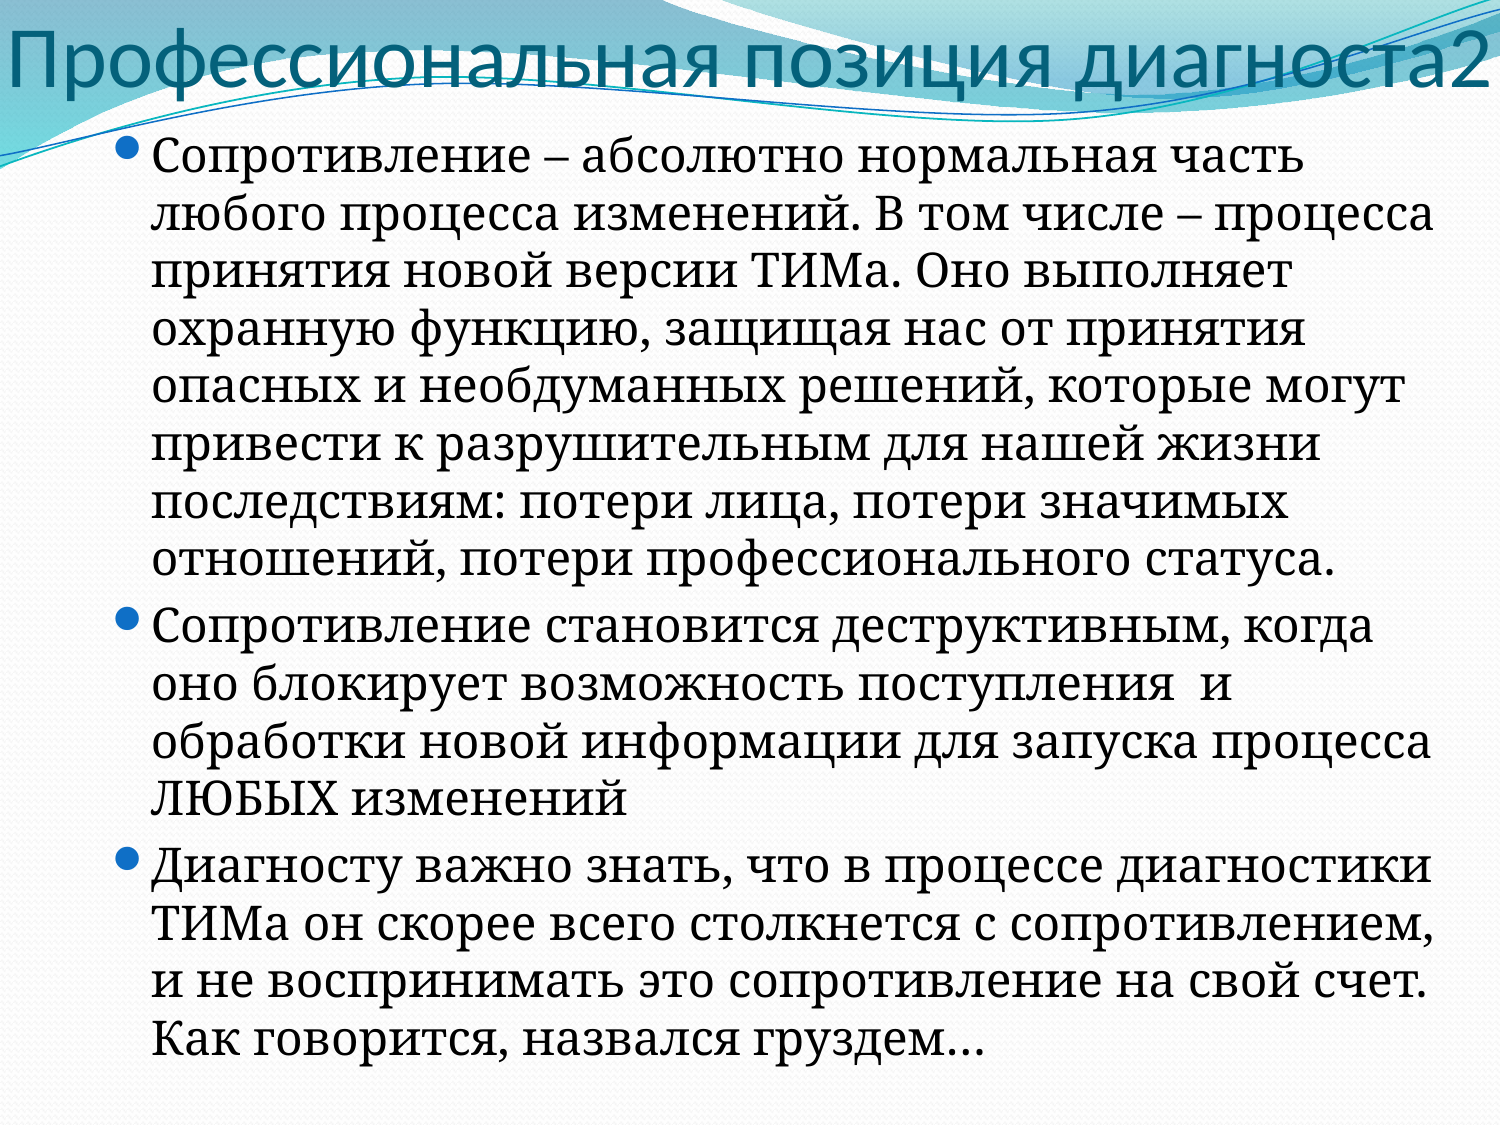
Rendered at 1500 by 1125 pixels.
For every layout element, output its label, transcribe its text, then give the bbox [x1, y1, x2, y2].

list Сопротивление – абсолютно нормальная часть любого процесса изменений. В том числе – процесса принятия новой версии ТИМа. Оно выполняет охранную функцию, защищая нас от принятия опасных и необдуманных решений, которые могут привести к разрушительным для нашей жизни последствиям: потери лица, потери значимых отношений, потери профессионального статуса. Сопротивление становится деструктивным, когда оно блокирует возможность поступления и обработки новой информации для запуска процесса ЛЮБЫХ изменений Диагносту важно знать, что в процессе диагностики ТИМа он скорее всего столкнется с сопротивлением, и не воспринимать это сопротивление на свой счет. Как говорится, назвался груздем… [34, 116, 1466, 1125]
title Профессиональная позиция диагноста2 [0, 0, 1500, 106]
